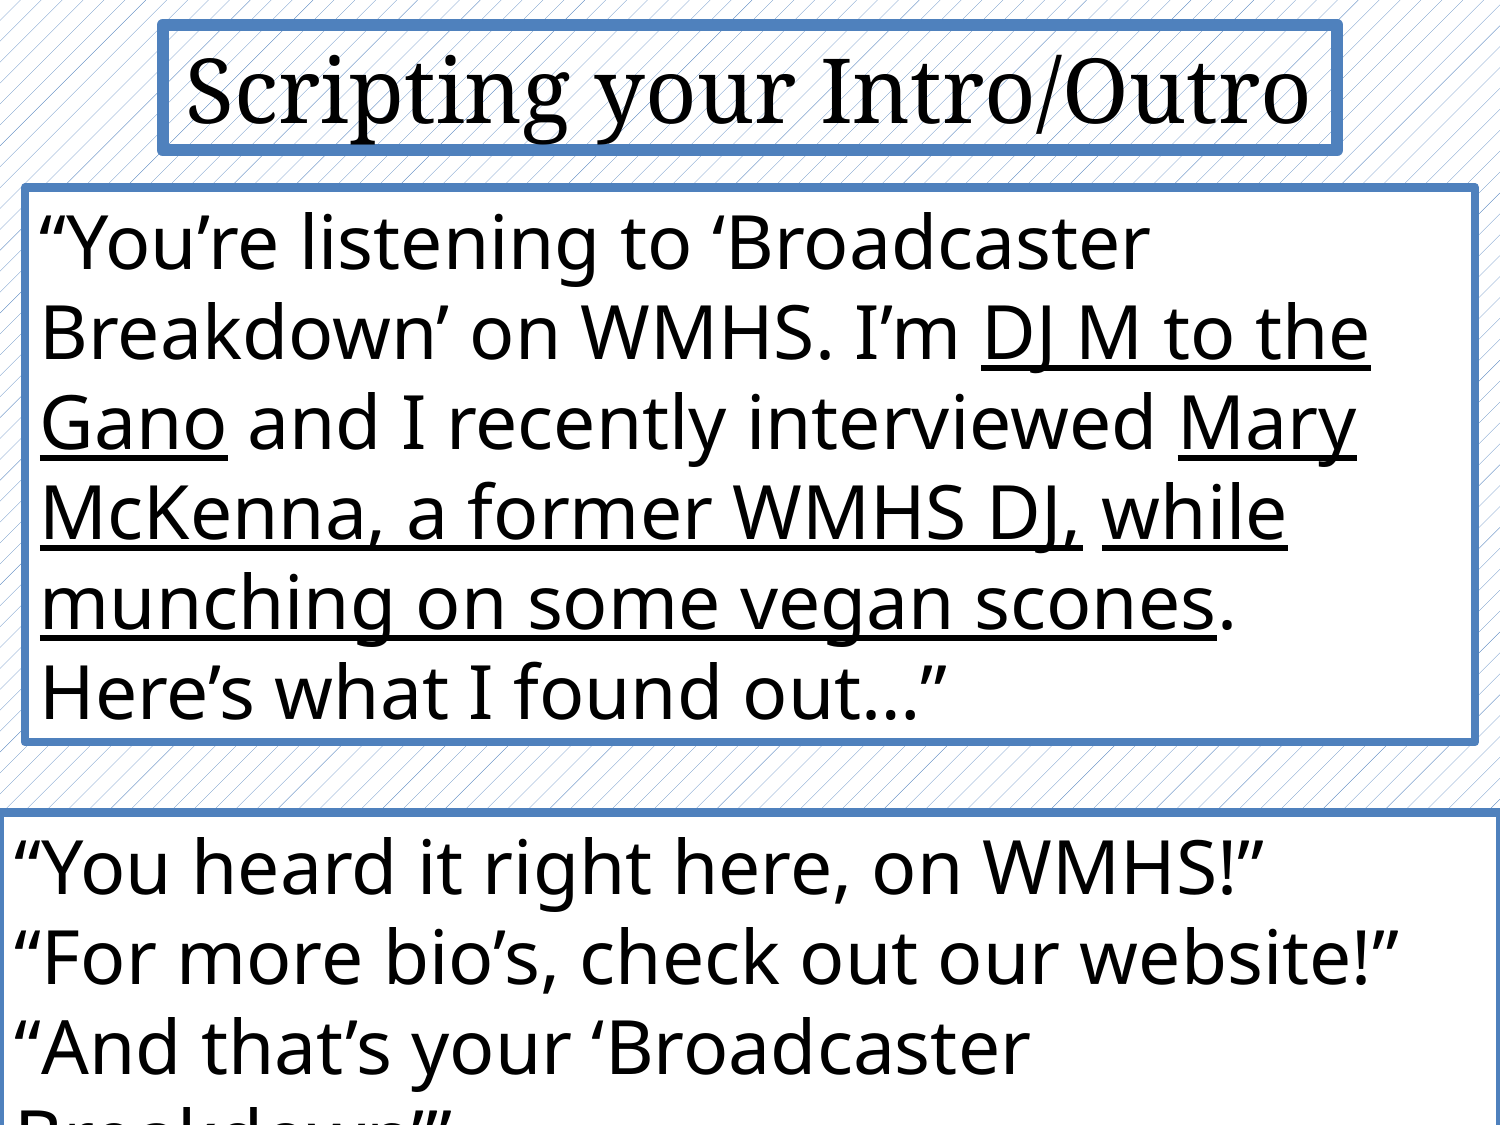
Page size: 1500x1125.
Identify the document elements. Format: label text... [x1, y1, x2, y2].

text_box “You heard it right here, on WMHS!” “For more bio’s, check out our website!” “And that’s your ‘Broadcaster Breakdown’” [0, 812, 1500, 1125]
title Scripting your Intro/Outro [162, 24, 1338, 150]
text_box “You’re listening to ‘Broadcaster Breakdown’ on WMHS. I’m DJ M to the Gano and I recently interviewed Mary McKenna, a former WMHS DJ, while munching on some vegan scones. Here’s what I found out…” [24, 187, 1475, 743]
